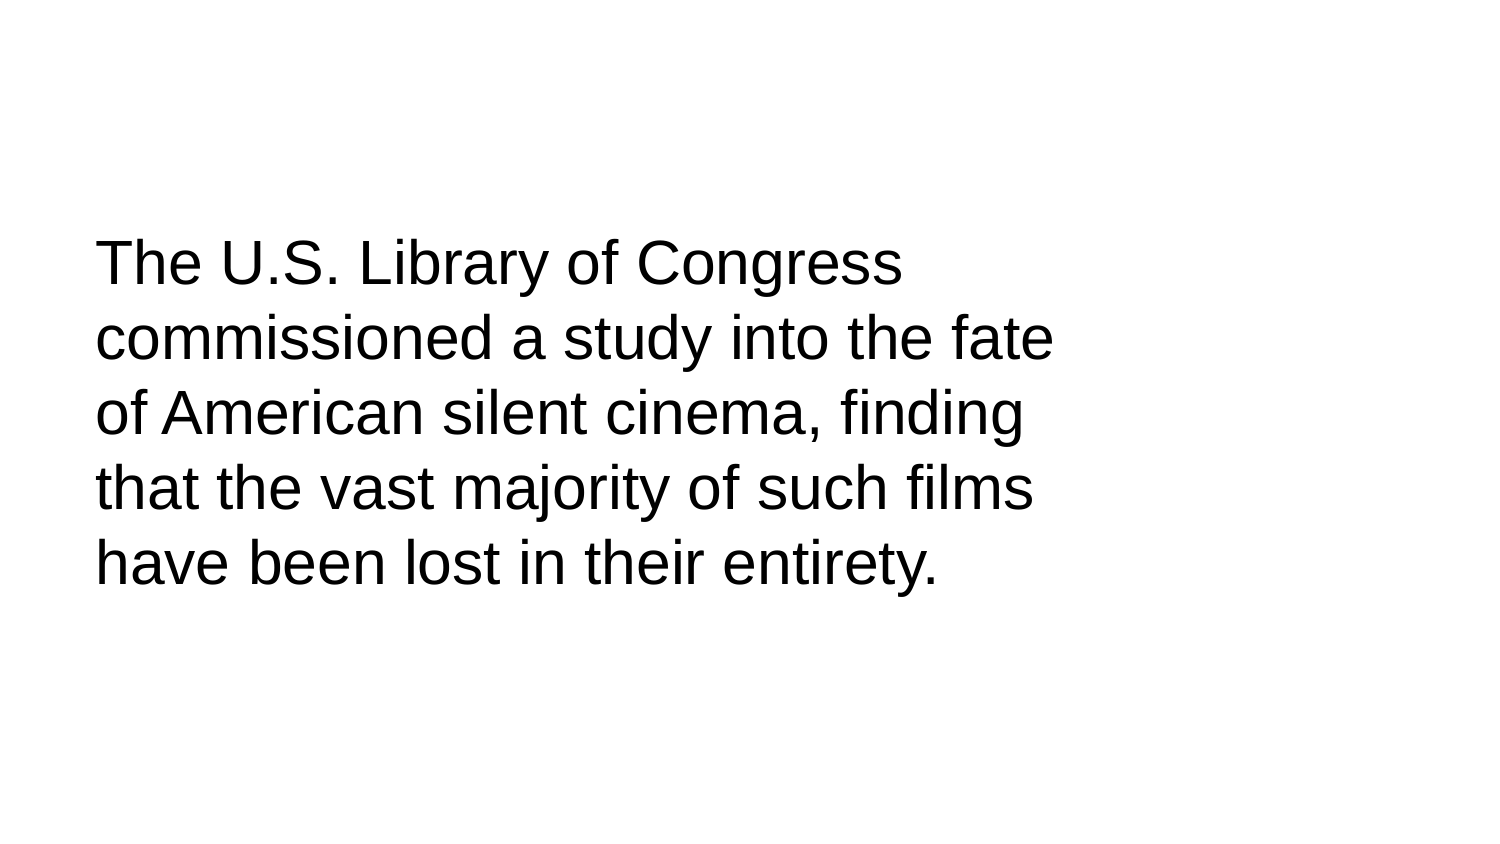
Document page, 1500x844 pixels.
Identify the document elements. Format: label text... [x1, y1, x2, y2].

title The U.S. Library of Congress commissioned a study into the fate of American silent cinema, finding that the vast majority of such films have been lost in their entirety. [80, 73, 1125, 745]
